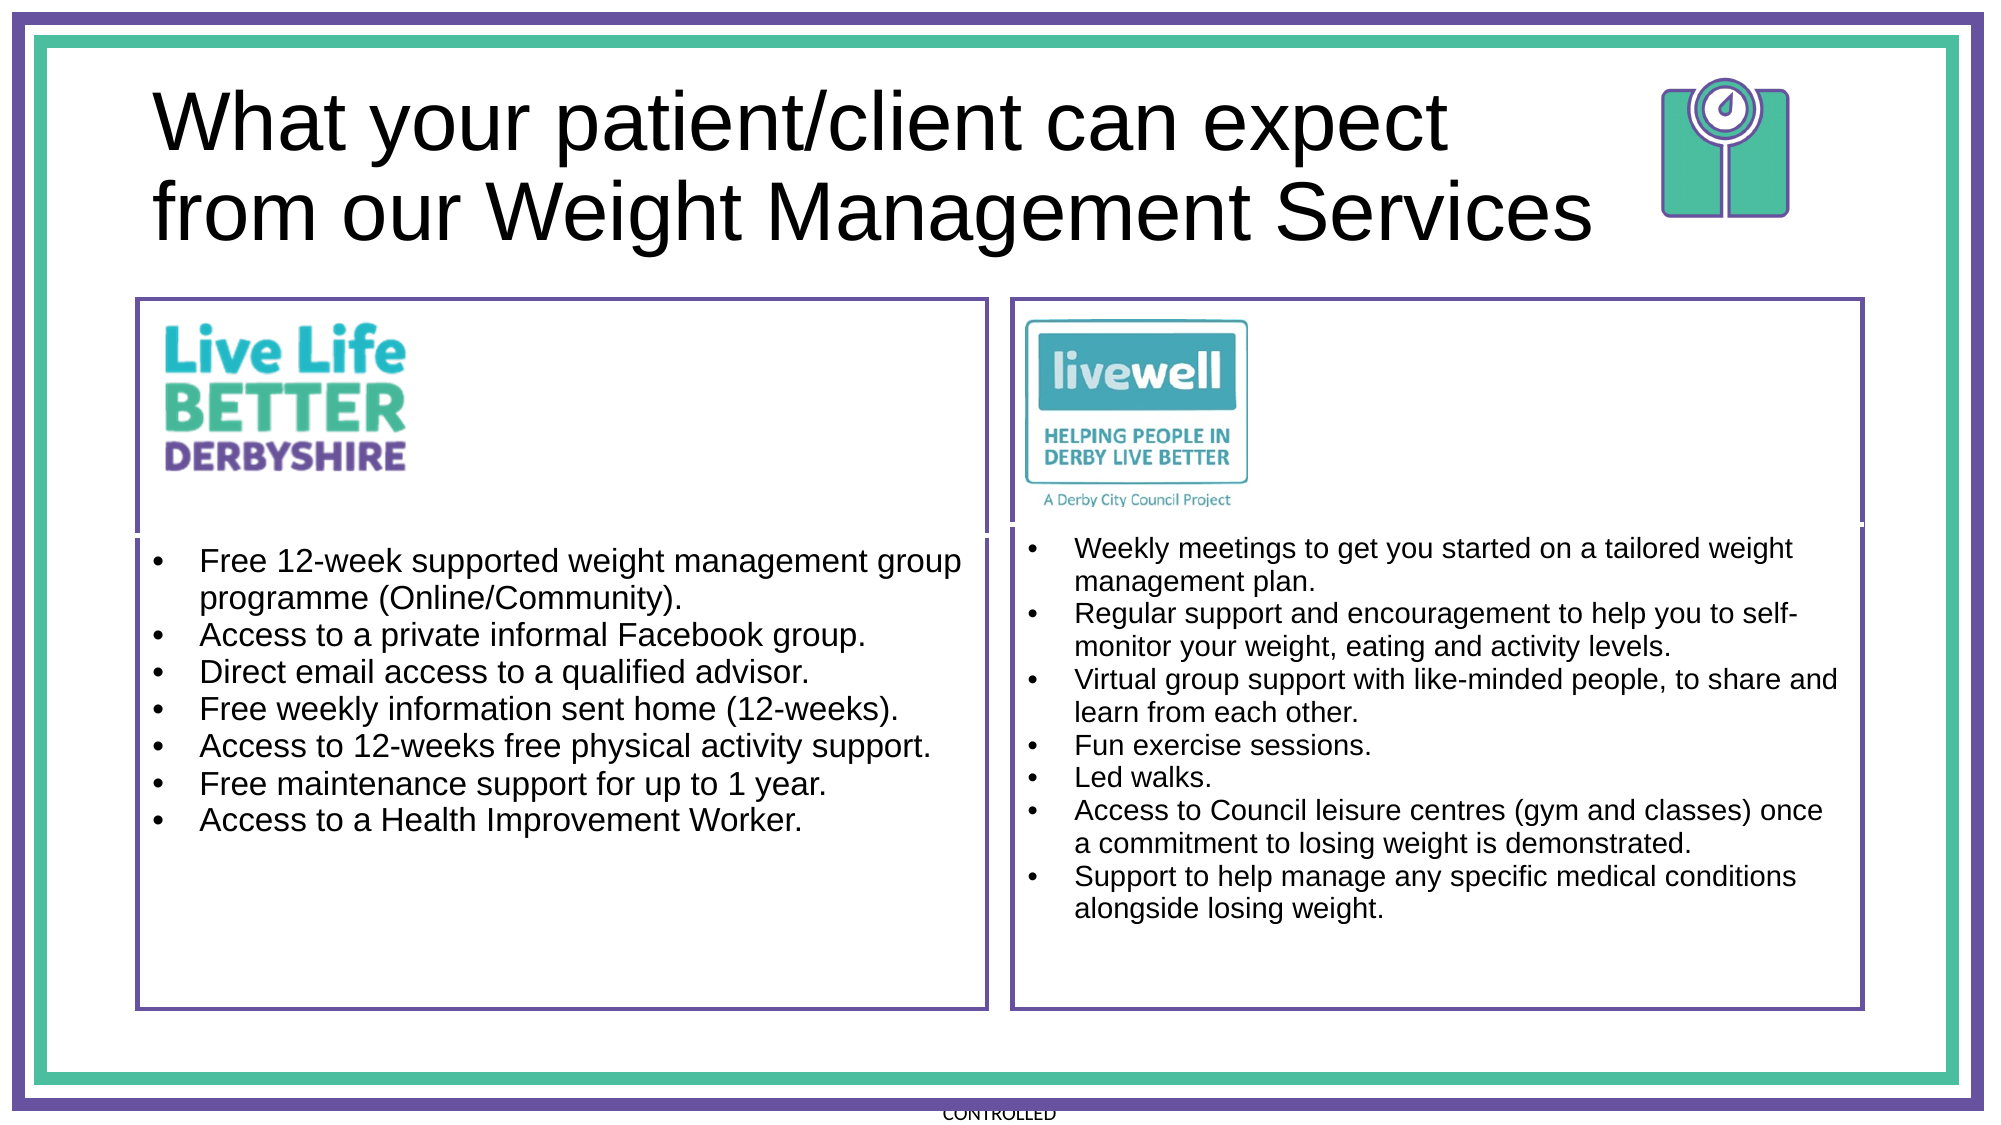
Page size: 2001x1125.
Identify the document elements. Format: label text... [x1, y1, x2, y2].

table_header [1015, 301, 1860, 522]
text_box [39, 41, 1954, 1080]
text_box [17, 17, 1978, 1106]
picture [1637, 59, 1813, 236]
table_cell Free 12-week supported weight management group programme (Online/Community). Access to a private informal Facebook group. Direct email access to a qualified advisor. Free weekly information sent home (12-weeks). Access to 12-weeks free physical activity support. Free maintenance support for up to 1 year. Access to a Health Improvement Worker. [140, 538, 985, 1007]
picture [161, 319, 412, 474]
picture [1025, 319, 1248, 508]
title What your patient/client can expect from our Weight Management Services [137, 59, 1863, 278]
table_cell Weekly meetings to get you started on a tailored weight management plan. Regular support and encouragement to help you to self-monitor your weight, eating and activity levels. Virtual group support with like-minded people, to share and learn from each other. Fun exercise sessions. Led walks. Access to Council leisure centres (gym and classes) once a commitment to losing weight is demonstrated. Support to help manage any specific medical conditions alongside losing weight. [1015, 527, 1860, 1007]
table_header [140, 301, 985, 533]
